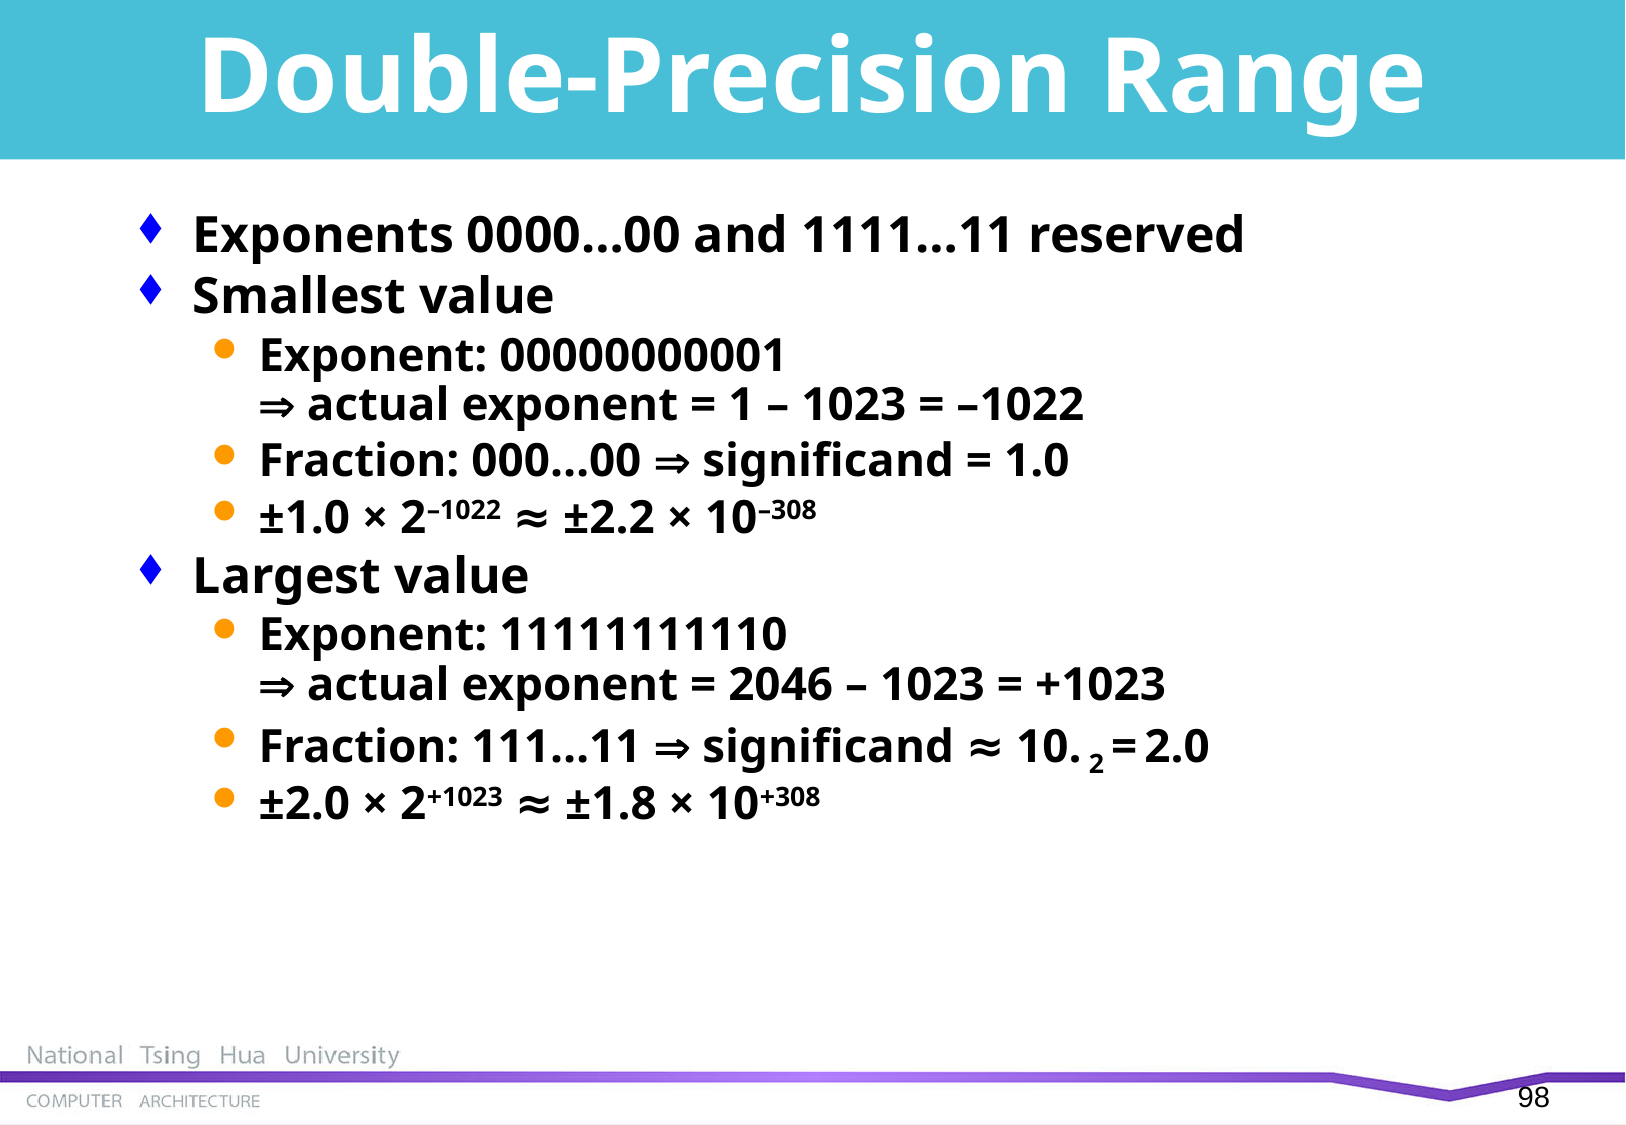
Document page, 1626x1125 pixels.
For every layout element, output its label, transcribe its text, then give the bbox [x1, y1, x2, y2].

title Double-Precision Range [121, 6, 1504, 155]
list Exponents 0000…00 and 1111…11 reserved Smallest value Exponent: 00000000001  actual exponent = 1 – 1023 = –1022 Fraction: 000…00  significand = 1.0 ±1.0 × 2–1022 ≈ ±2.2 × 10–308 Largest value Exponent: 11111111110  actual exponent = 2046 – 1023 = +1023 Fraction: 111…11  significand ≈ 10. 2 = 2.0 ±2.0 × 2+1023 ≈ ±1.8 × 10+308 [121, 202, 1504, 1036]
slide_number 97 [1226, 1058, 1566, 1125]
picture [0, 0, 1626, 1125]
